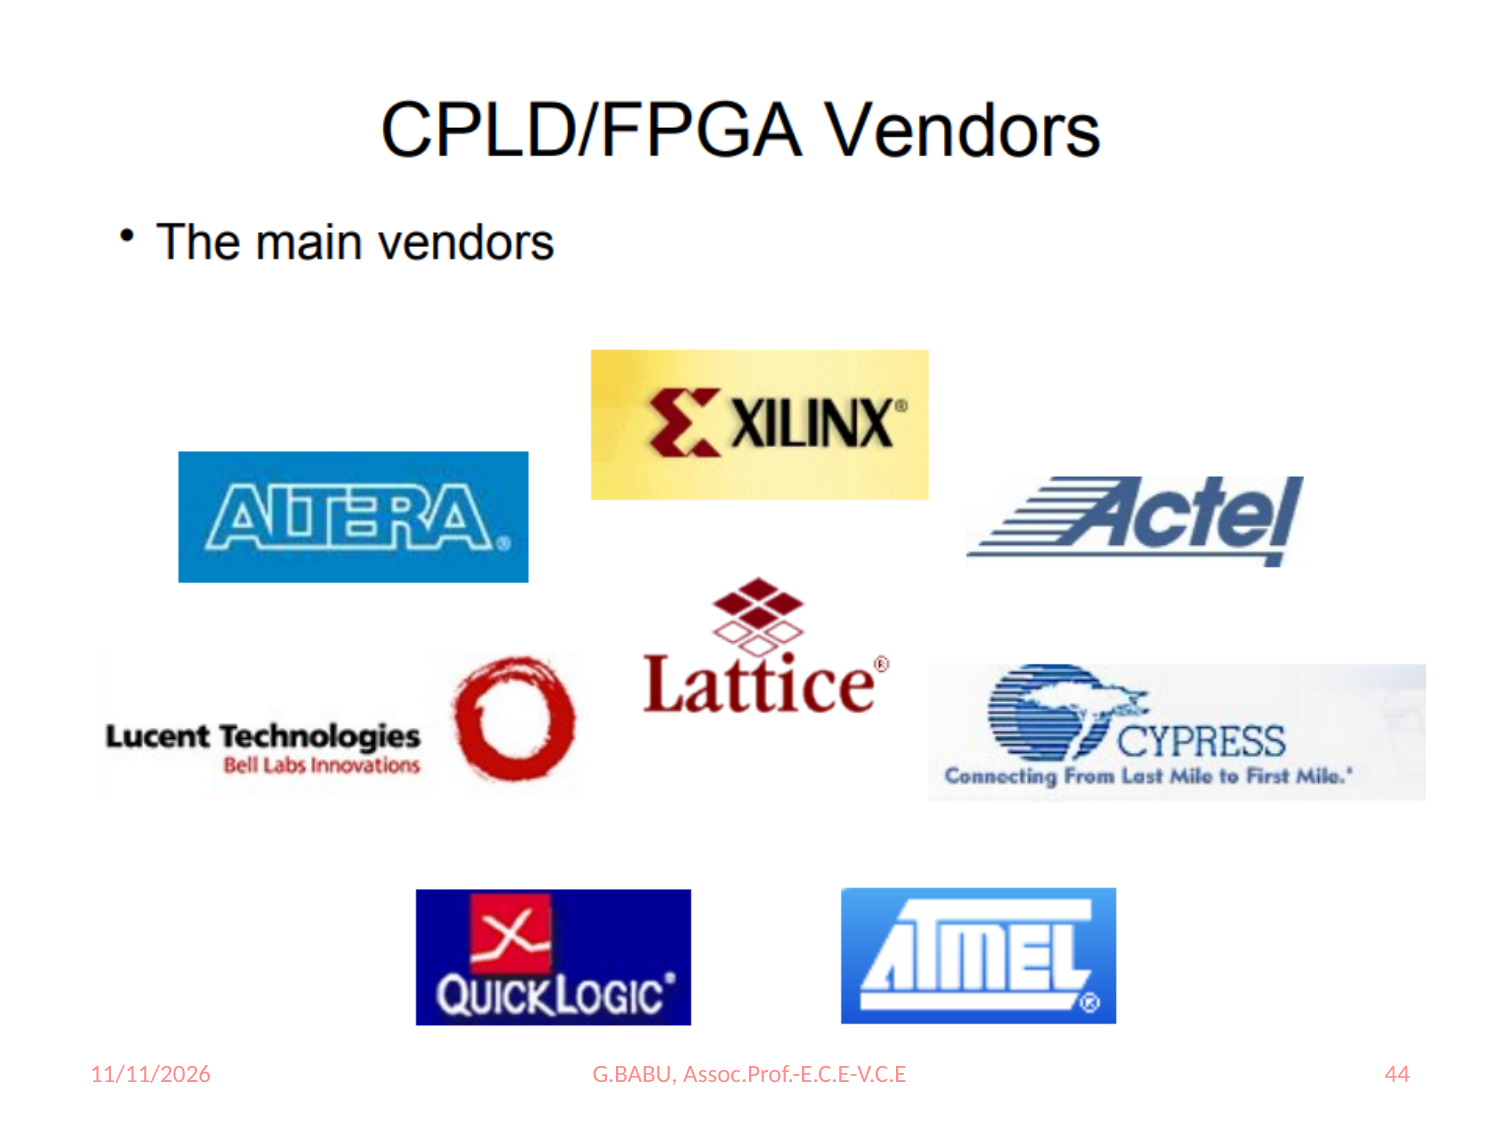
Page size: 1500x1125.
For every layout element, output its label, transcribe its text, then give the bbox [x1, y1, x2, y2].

slide_number 44 [1074, 1042, 1425, 1103]
picture [73, 92, 1426, 1033]
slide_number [75, 1042, 425, 1103]
footer G.BABU, Assoc.Prof.-E.C.E-V.C.E [512, 1042, 988, 1103]
